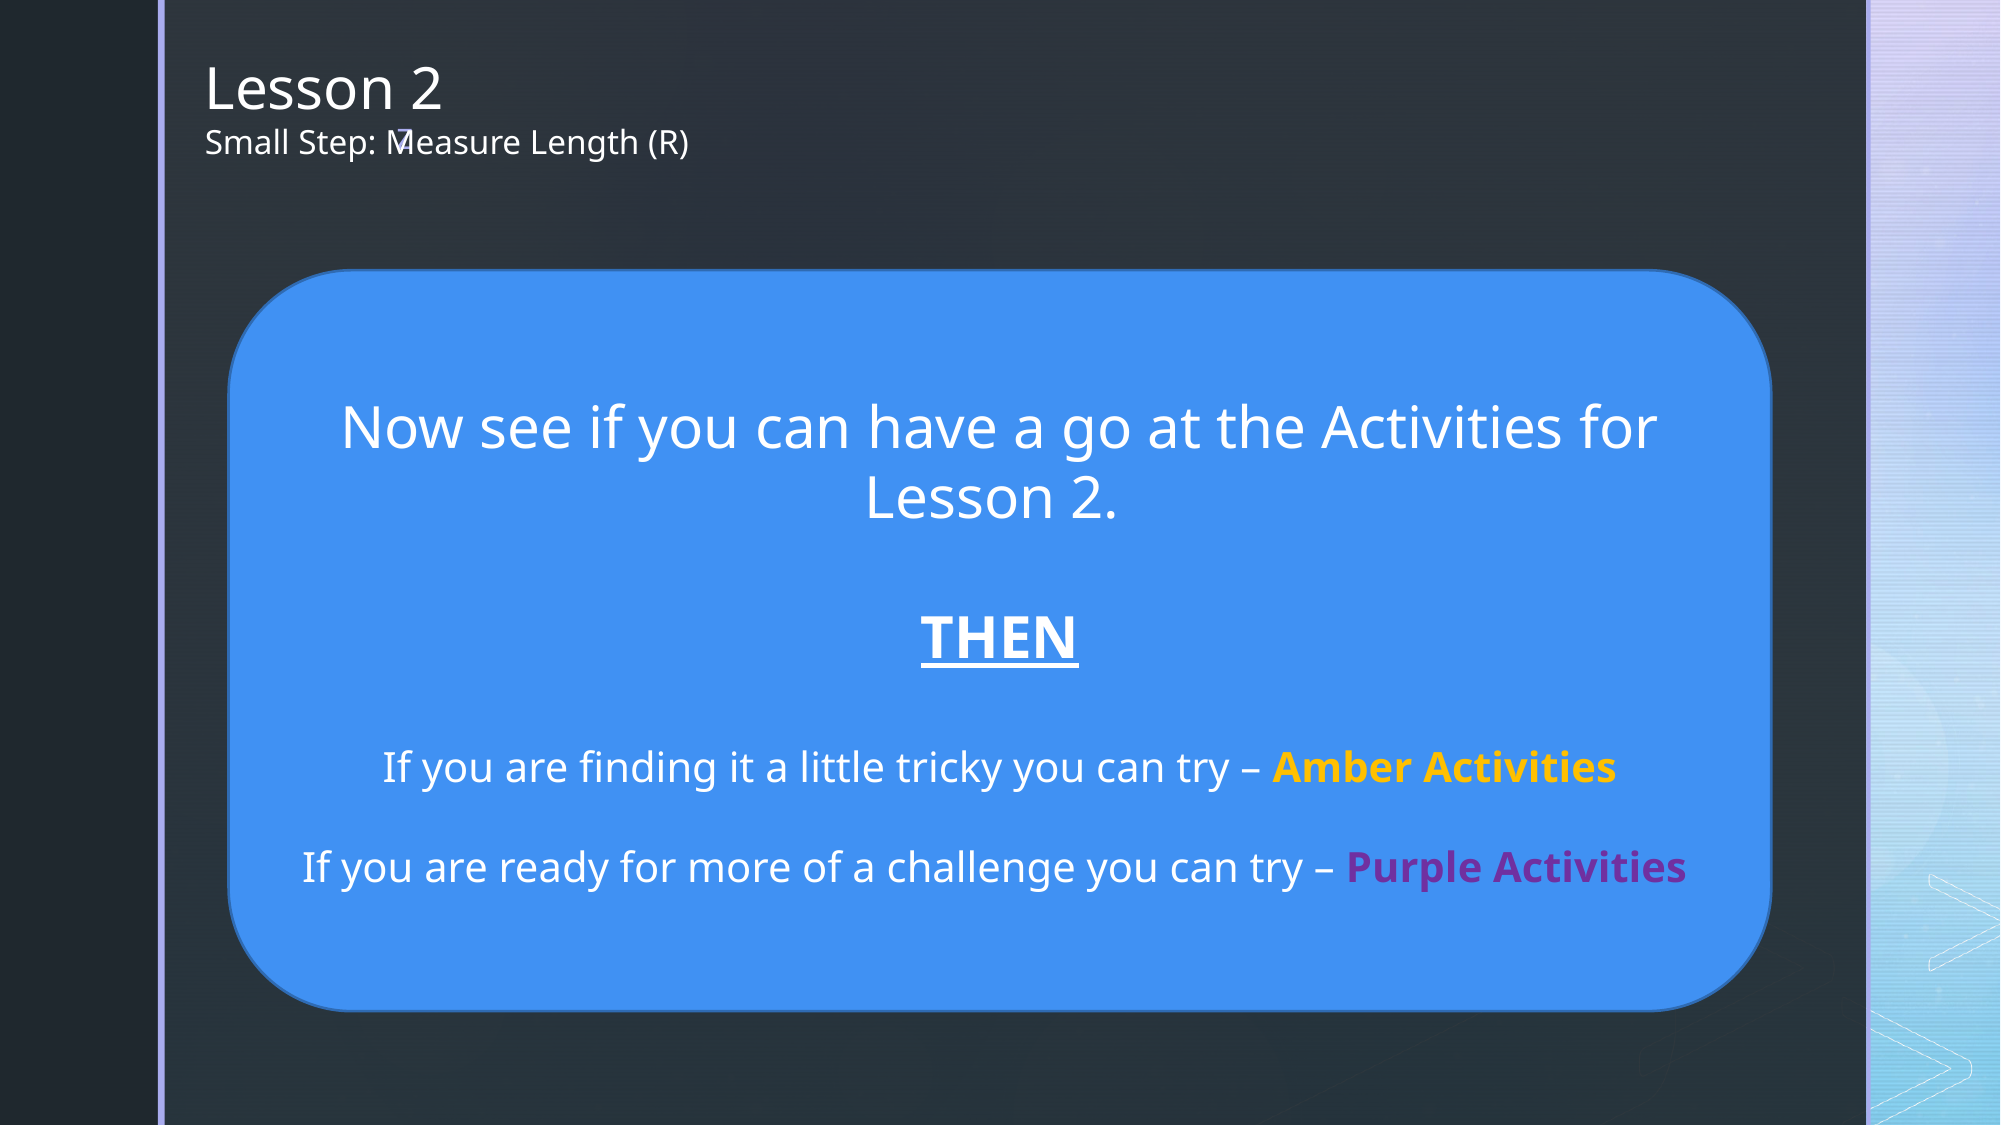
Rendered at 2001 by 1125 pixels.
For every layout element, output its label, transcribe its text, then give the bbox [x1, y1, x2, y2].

text_box Now see if you can have a go at the Activities for Lesson 2. THEN If you are finding it a little tricky you can try – Amber Activities If you are ready for more of a challenge you can try – Purple Activities [227, 268, 1773, 1013]
picture [1871, 0, 2001, 1125]
text_box Lesson 2 Small Step: Measure Length (R) [190, 43, 714, 169]
